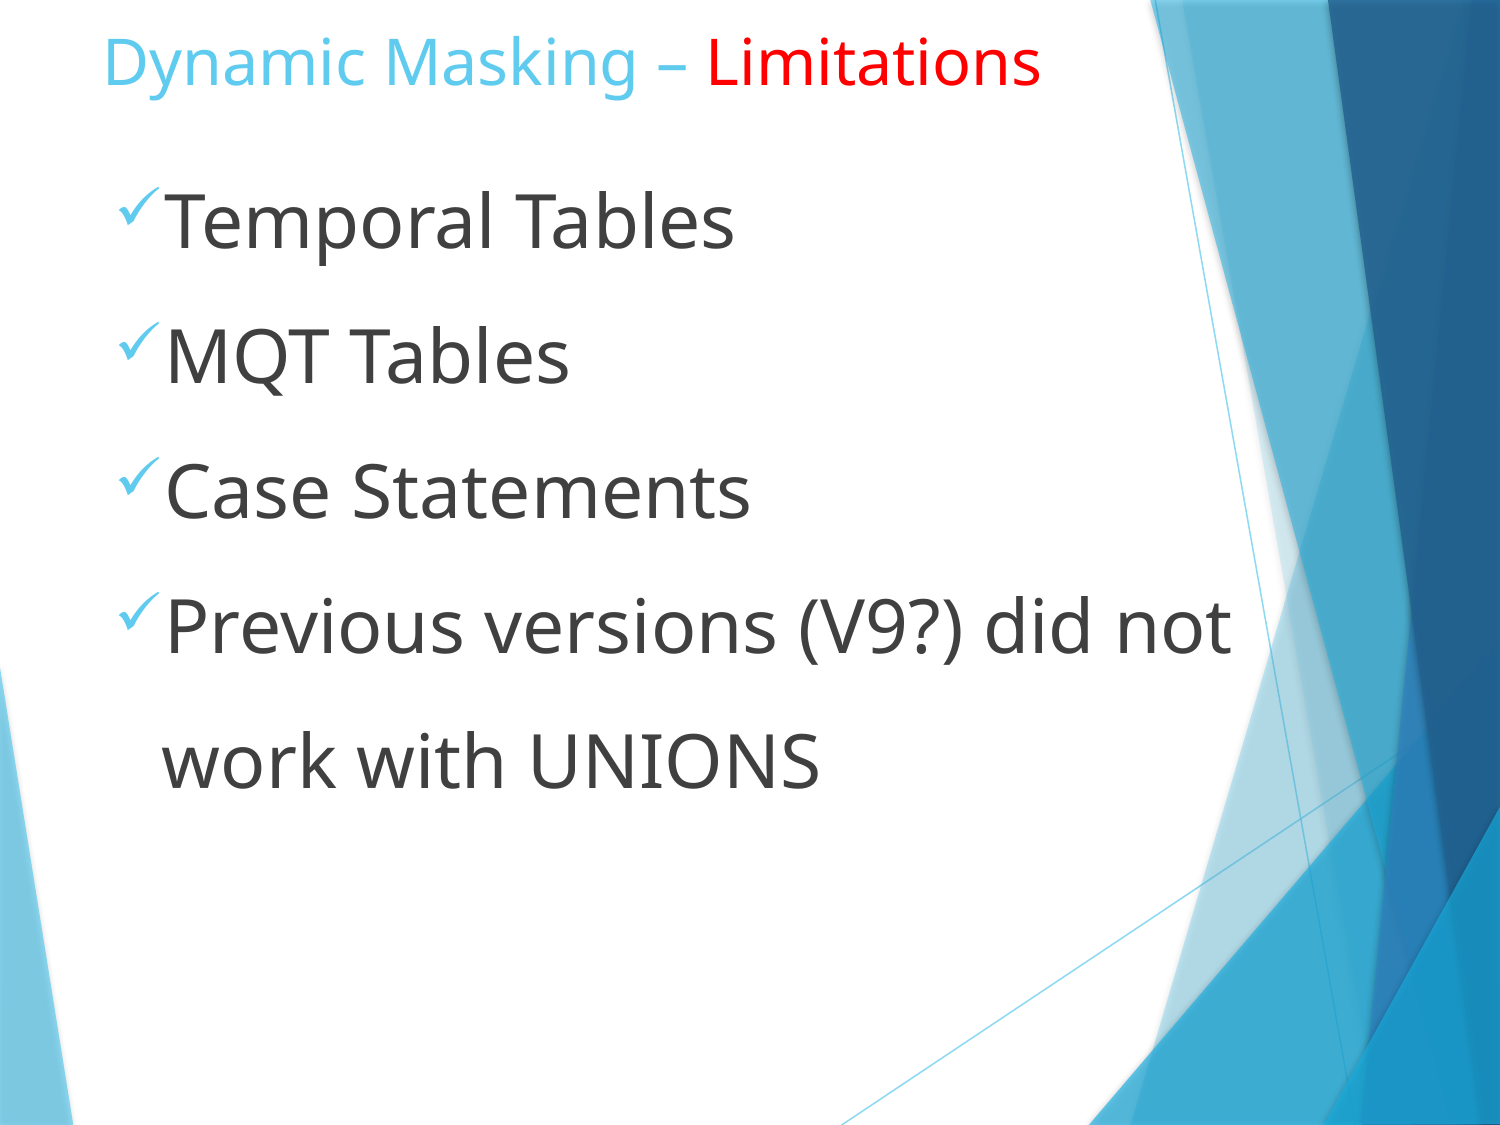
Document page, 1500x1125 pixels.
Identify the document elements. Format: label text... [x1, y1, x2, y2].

title Dynamic Masking – Limitations [87, 13, 1129, 121]
list Temporal Tables MQT Tables Case Statements Previous versions (V9?) did not work with UNIONS [24, 121, 1288, 1100]
